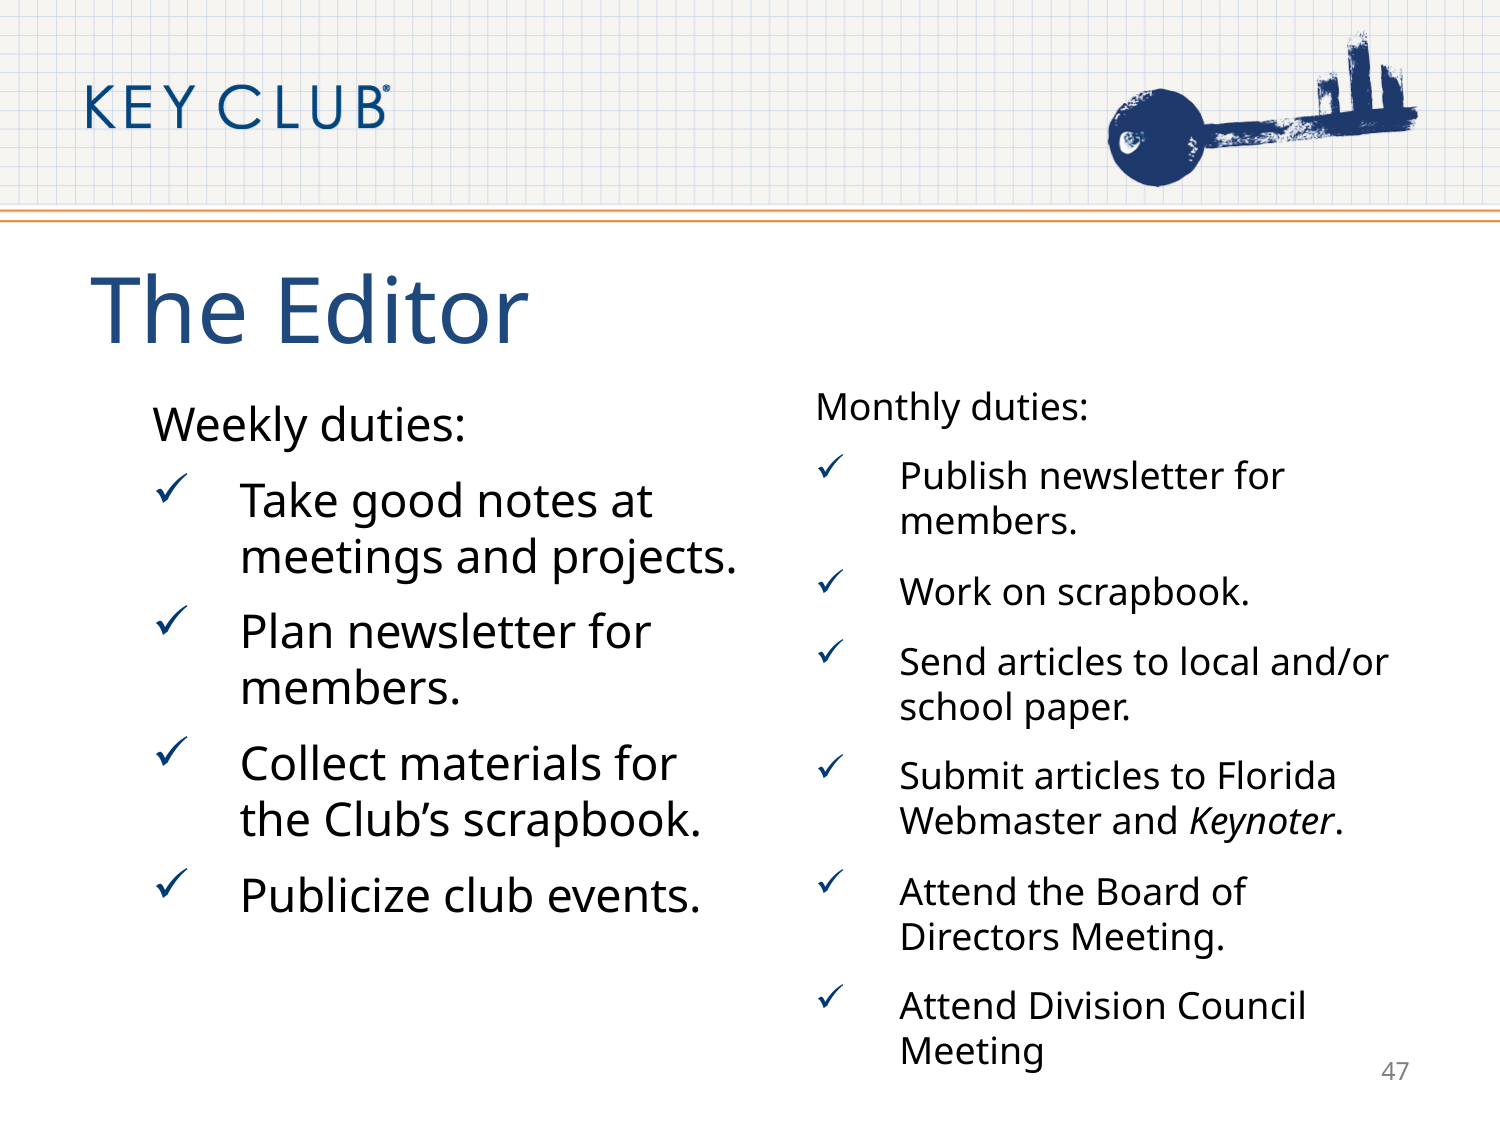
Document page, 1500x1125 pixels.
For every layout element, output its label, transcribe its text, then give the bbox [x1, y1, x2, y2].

picture [0, 0, 1500, 1125]
list Weekly duties: Take good notes at meetings and projects. Plan newsletter for members. Collect materials for the Club’s scrapbook. Publicize club events. [137, 387, 763, 950]
slide_number 47 [1074, 1042, 1425, 1103]
list Monthly duties: Publish newsletter for members. Work on scrapbook. Send articles to local and/or school paper. Submit articles to Florida Webmaster and Keynoter. Attend the Board of Directors Meeting. Attend Division Council Meeting [800, 375, 1425, 1100]
title The Editor [75, 237, 1113, 377]
